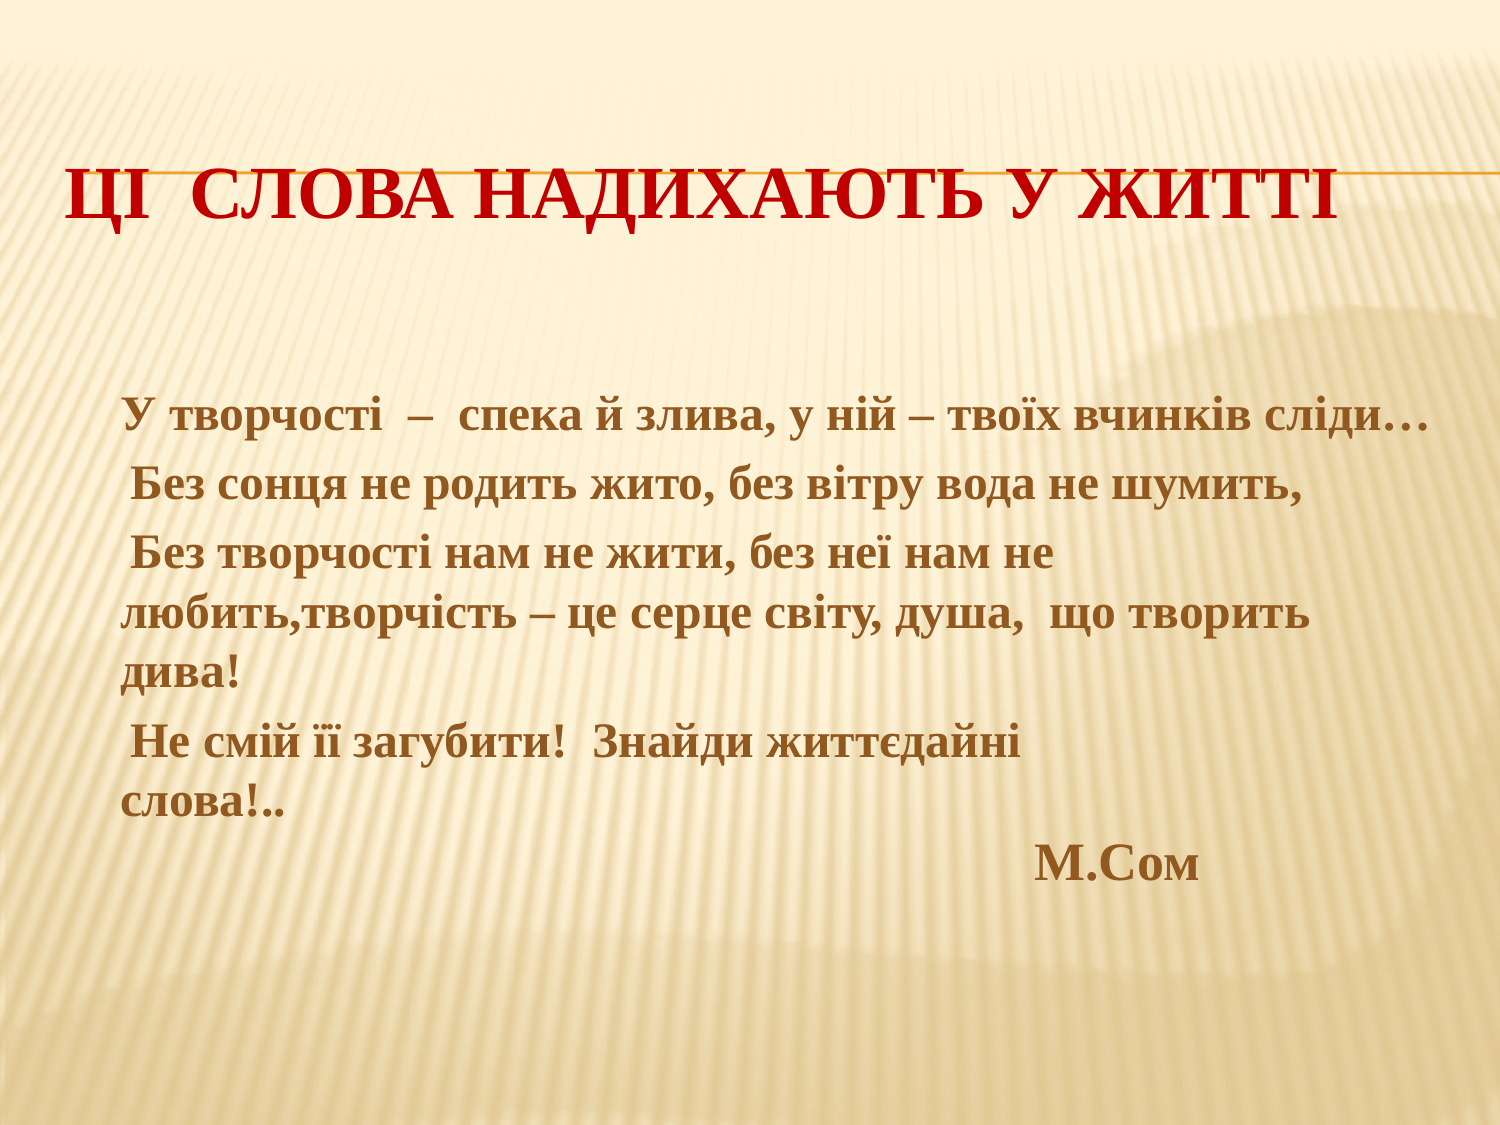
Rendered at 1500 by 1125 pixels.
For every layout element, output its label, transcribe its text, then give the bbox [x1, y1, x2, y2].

list У творчості – спека й злива, у ній – твоїх вчинків сліди… Без сонця не родить жито, без вітру вода не шумить, Без творчості нам не жити, без неї нам не любить,творчість – це серце світу, душа, що творить дива! Не смій її загубити! Знайди життєдайні слова!.. М.Сом [53, 373, 1459, 1005]
title ЦІ СЛОВА НАДИХАЮТЬ У ЖИТТІ [49, 75, 1475, 303]
